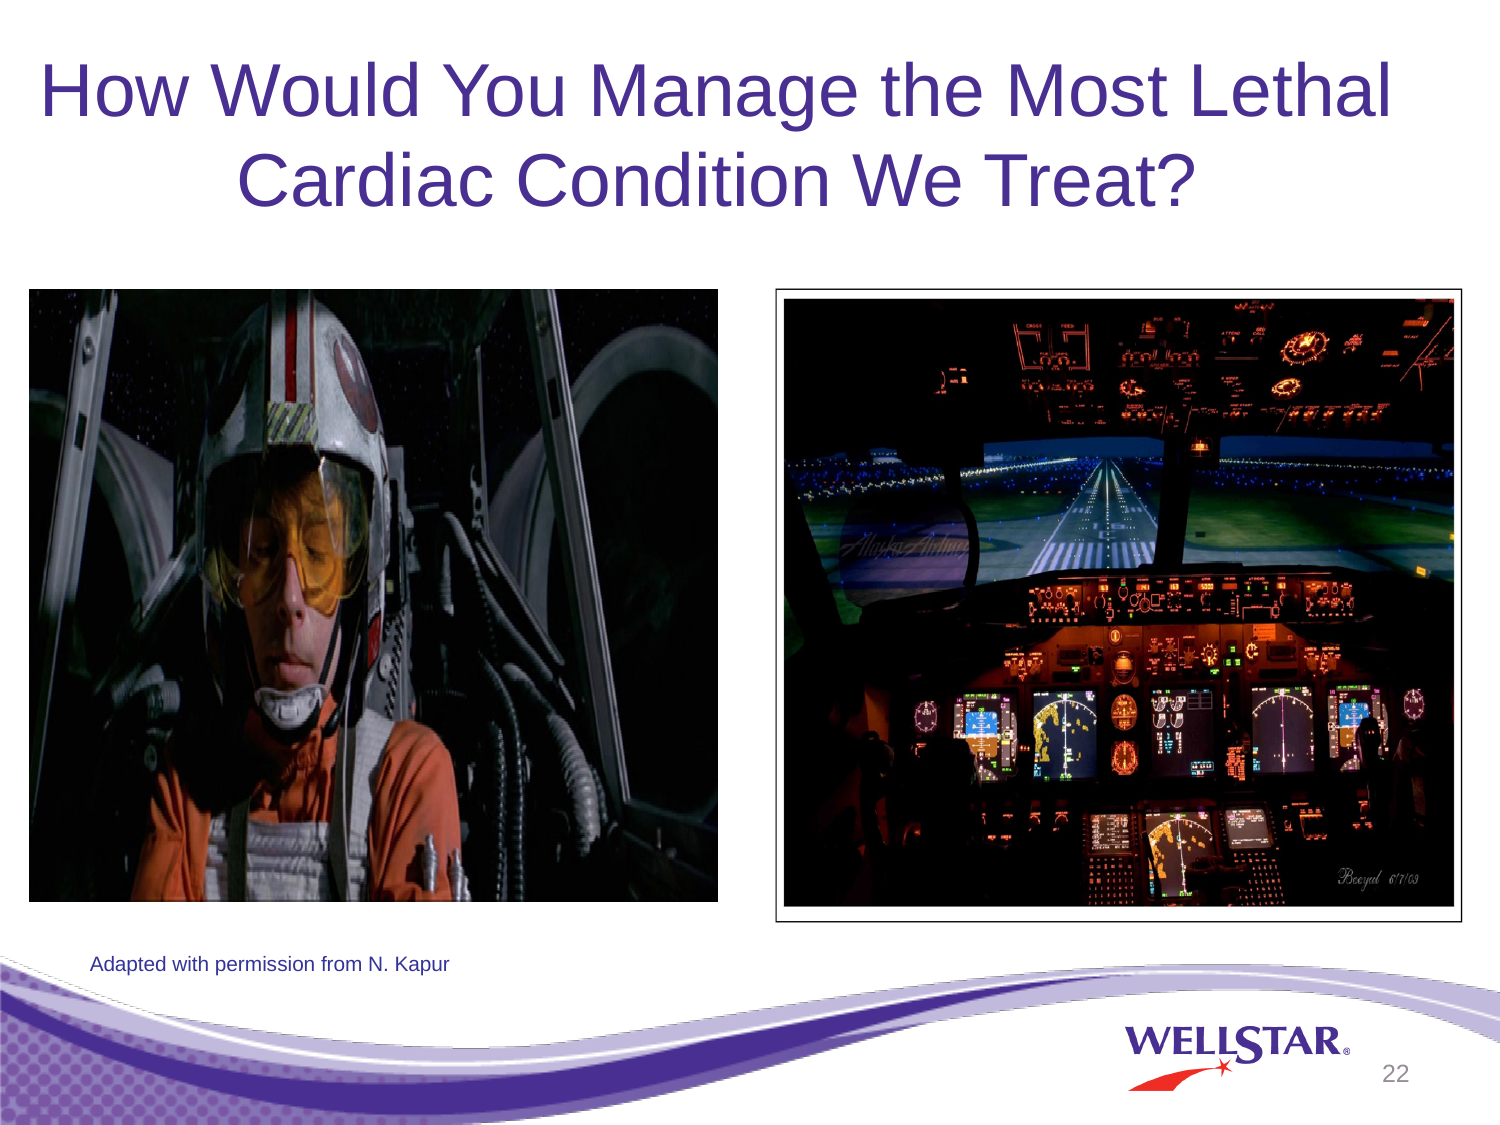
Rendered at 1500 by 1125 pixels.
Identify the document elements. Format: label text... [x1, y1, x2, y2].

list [29, 289, 718, 903]
picture [0, 935, 1500, 1125]
text_box Adapted with permission from N. Kapur [75, 943, 775, 984]
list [774, 287, 1463, 926]
title How Would You Manage the Most Lethal Cardiac Condition We Treat? [4, 37, 1430, 225]
slide_number 22 [1074, 1042, 1425, 1103]
